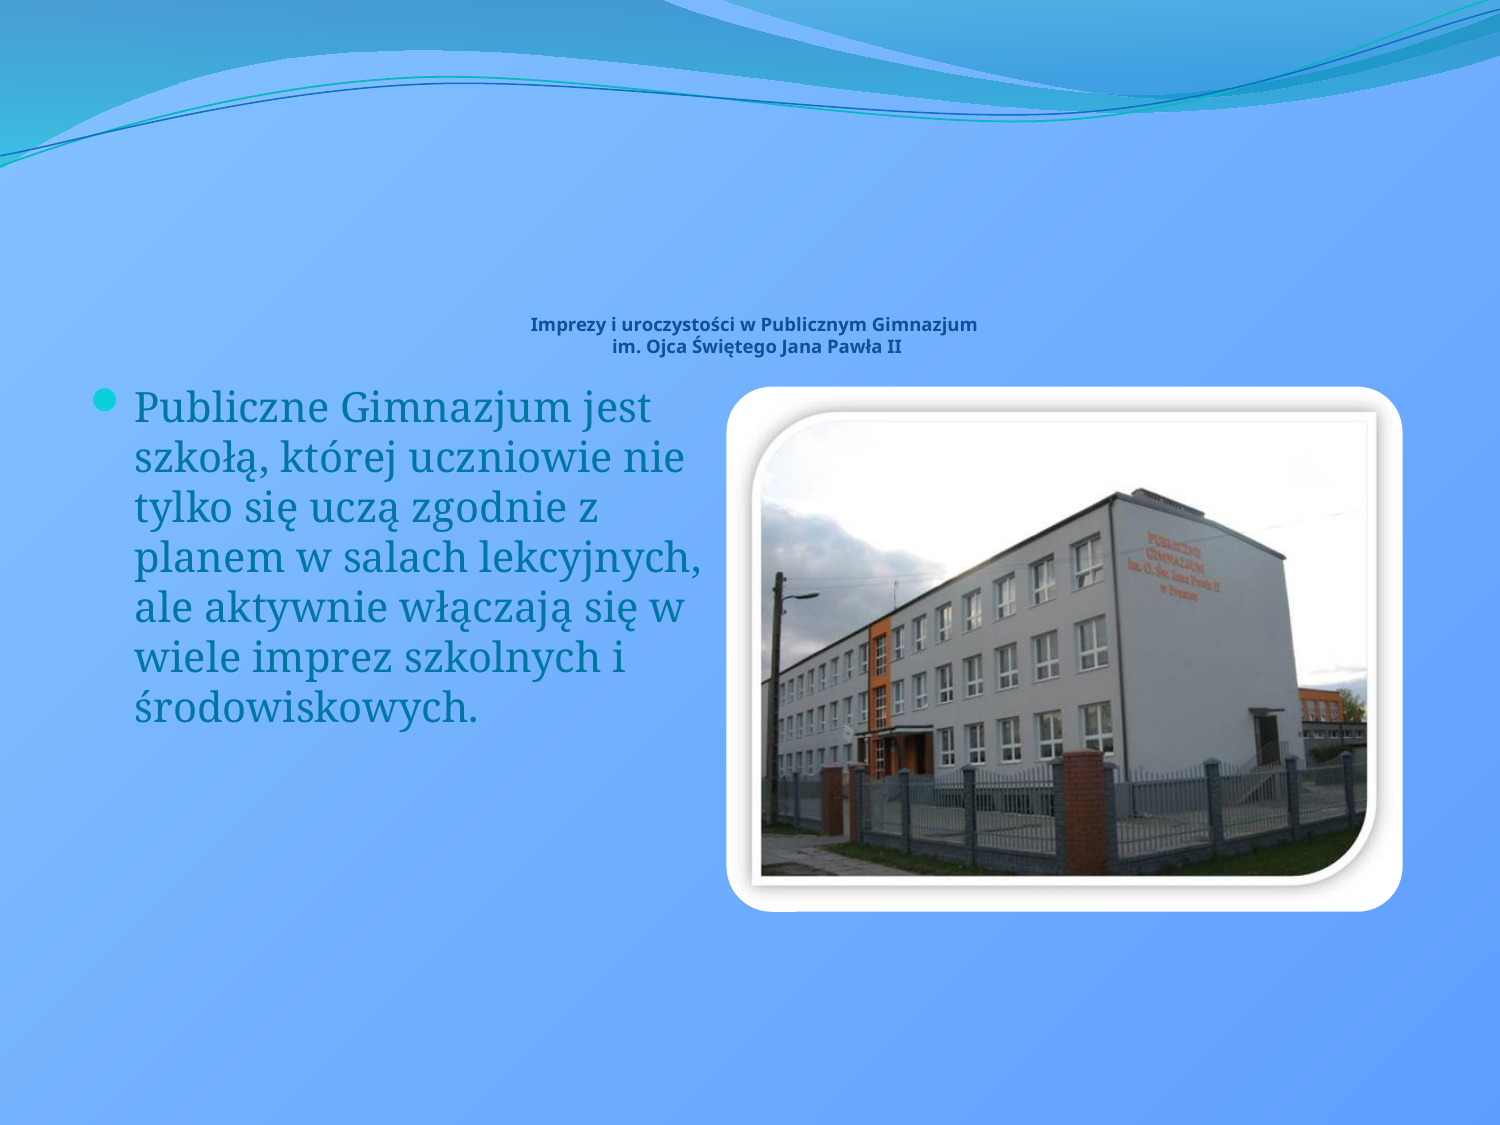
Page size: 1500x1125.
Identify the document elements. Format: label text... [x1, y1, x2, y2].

list Publiczne Gimnazjum jest szkołą, której uczniowie nie tylko się uczą zgodnie z planem w salach lekcyjnych, ale aktywnie włączają się w wiele imprez szkolnych i środowiskowych. [75, 314, 738, 1043]
title Imprezy i uroczystości w Publicznym Gimnazjum im. Ojca Świętego Jana Pawła II [82, 304, 1432, 399]
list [726, 386, 1403, 912]
